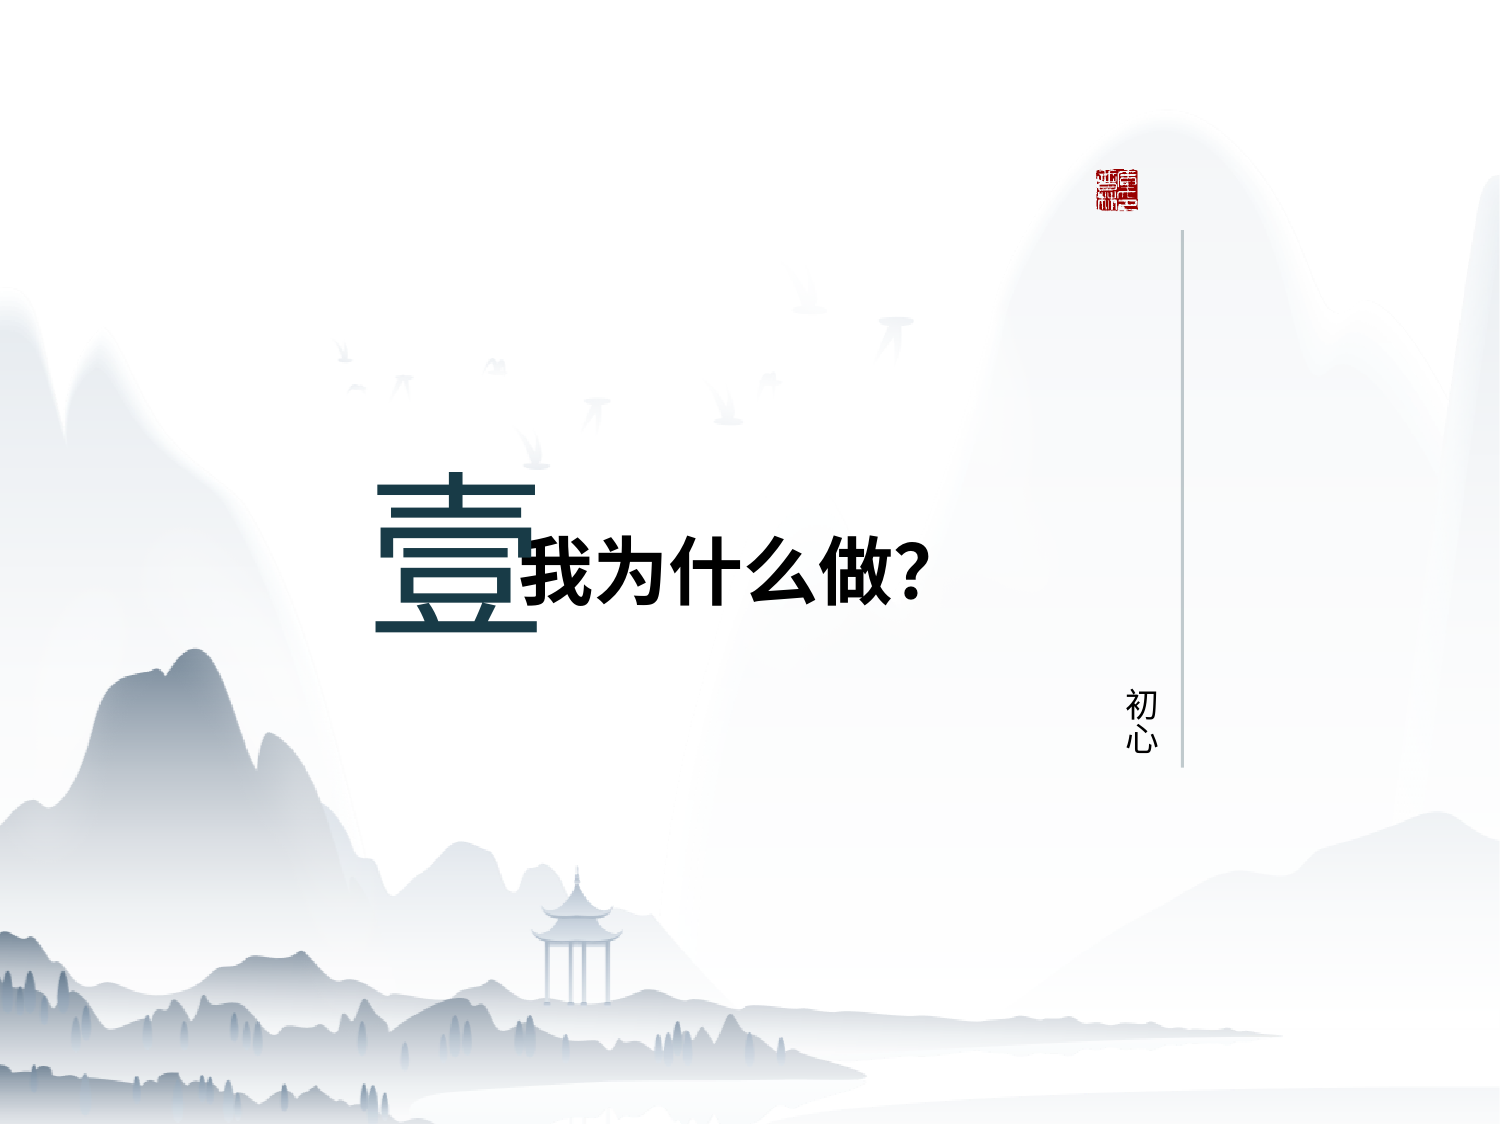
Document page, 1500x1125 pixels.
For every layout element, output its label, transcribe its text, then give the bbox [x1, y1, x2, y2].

list 壹 [334, 450, 575, 627]
text_box 我为什么做？ [45, 201, 1442, 841]
picture [0, 0, 1500, 1125]
title 初心 [1033, 220, 1250, 762]
